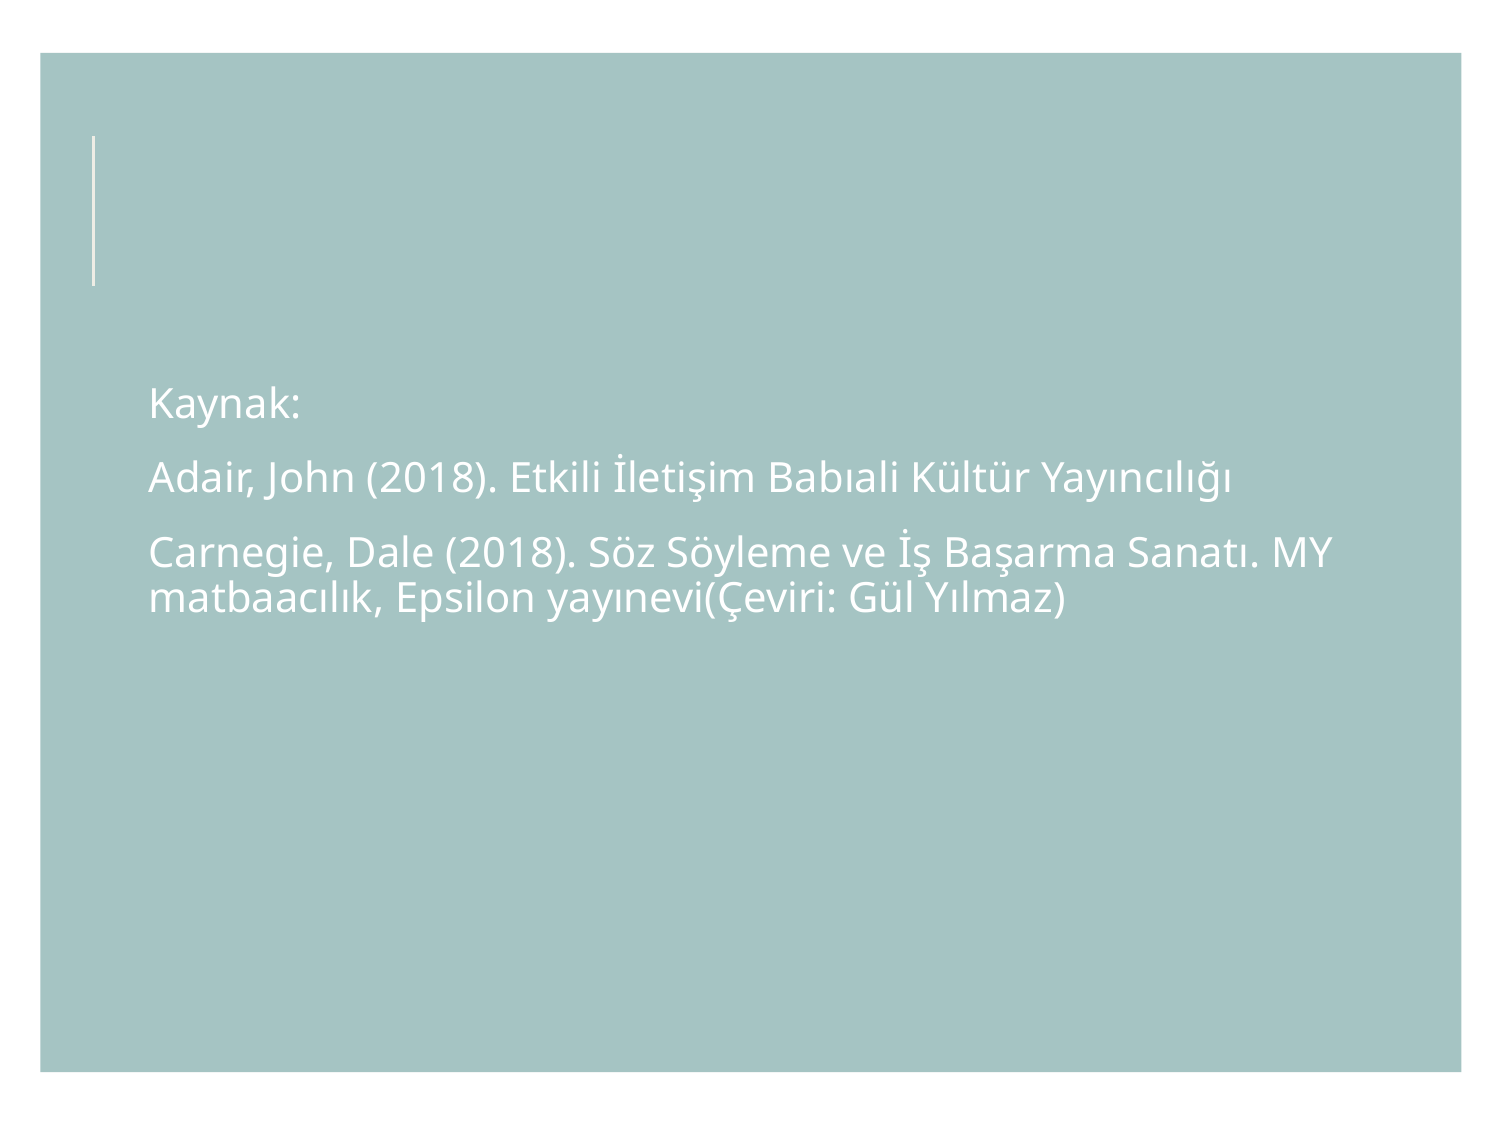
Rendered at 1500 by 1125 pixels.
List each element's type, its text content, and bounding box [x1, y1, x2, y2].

text_box [0, 0, 1500, 1125]
list Kaynak: Adair, John (2018). Etkili İletişim Babıali Kültür Yayıncılığı Carnegie, Dale (2018). Söz Söyleme ve İş Başarma Sanatı. MY matbaacılık, Epsilon yayınevi(Çeviri: Gül Yılmaz) [126, 375, 1397, 1009]
text_box [39, 51, 1463, 1074]
